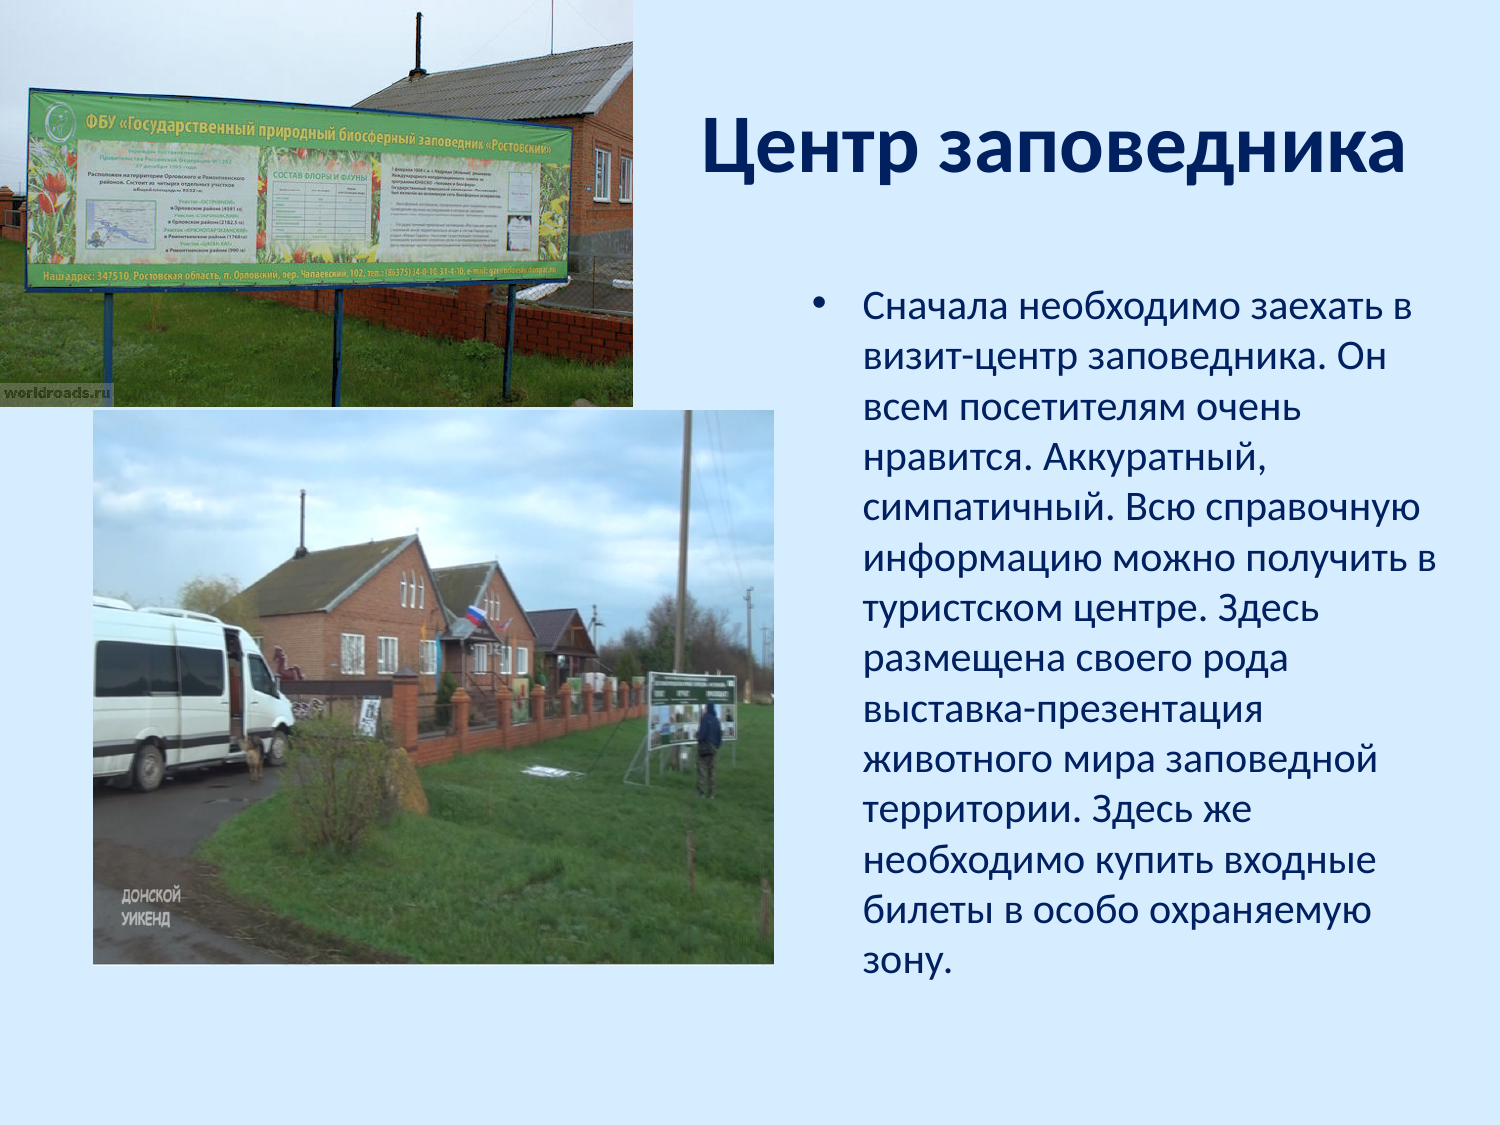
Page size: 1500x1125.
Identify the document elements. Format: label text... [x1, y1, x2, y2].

picture [0, 0, 633, 407]
picture [93, 409, 774, 966]
title Центр заповедника [637, 45, 1500, 233]
list Сначала необходимо заехать в визит-центр заповедника. Он всем посетителям очень нравится. Аккуратный, симпатичный. Всю справочную информацию можно получить в туристском центре. Здесь размещена своего рода выставка-презентация животного мира заповедной территории. Здесь же необходимо купить входные билеты в особо охраняемую зону. [796, 210, 1454, 1005]
